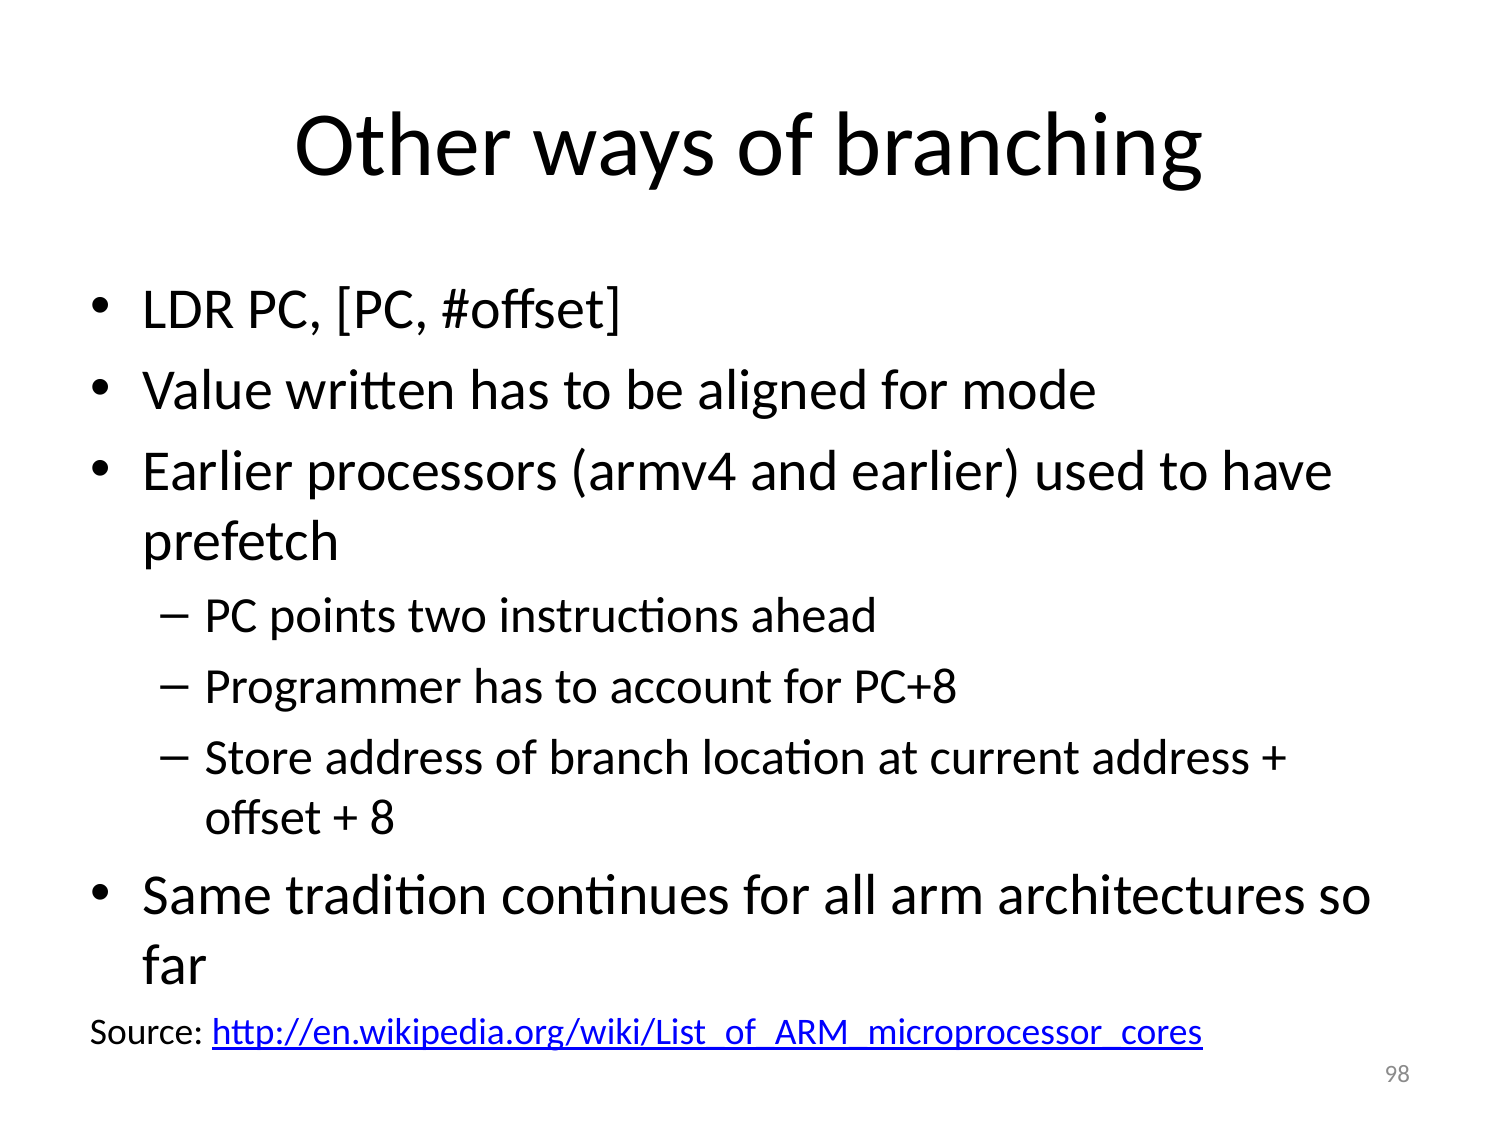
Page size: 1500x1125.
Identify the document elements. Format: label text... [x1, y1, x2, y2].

list LDR PC, [PC, #offset] Value written has to be aligned for mode Earlier processors (armv4 and earlier) used to have prefetch PC points two instructions ahead Programmer has to account for PC+8 Store address of branch location at current address + offset + 8 Same tradition continues for all arm architectures so far [75, 262, 1425, 999]
title Other ways of branching [75, 45, 1425, 233]
text_box Source: http://en.wikipedia.org/wiki/List_of_ARM_microprocessor_cores [74, 999, 1425, 1060]
slide_number 98 [1074, 1042, 1425, 1103]
